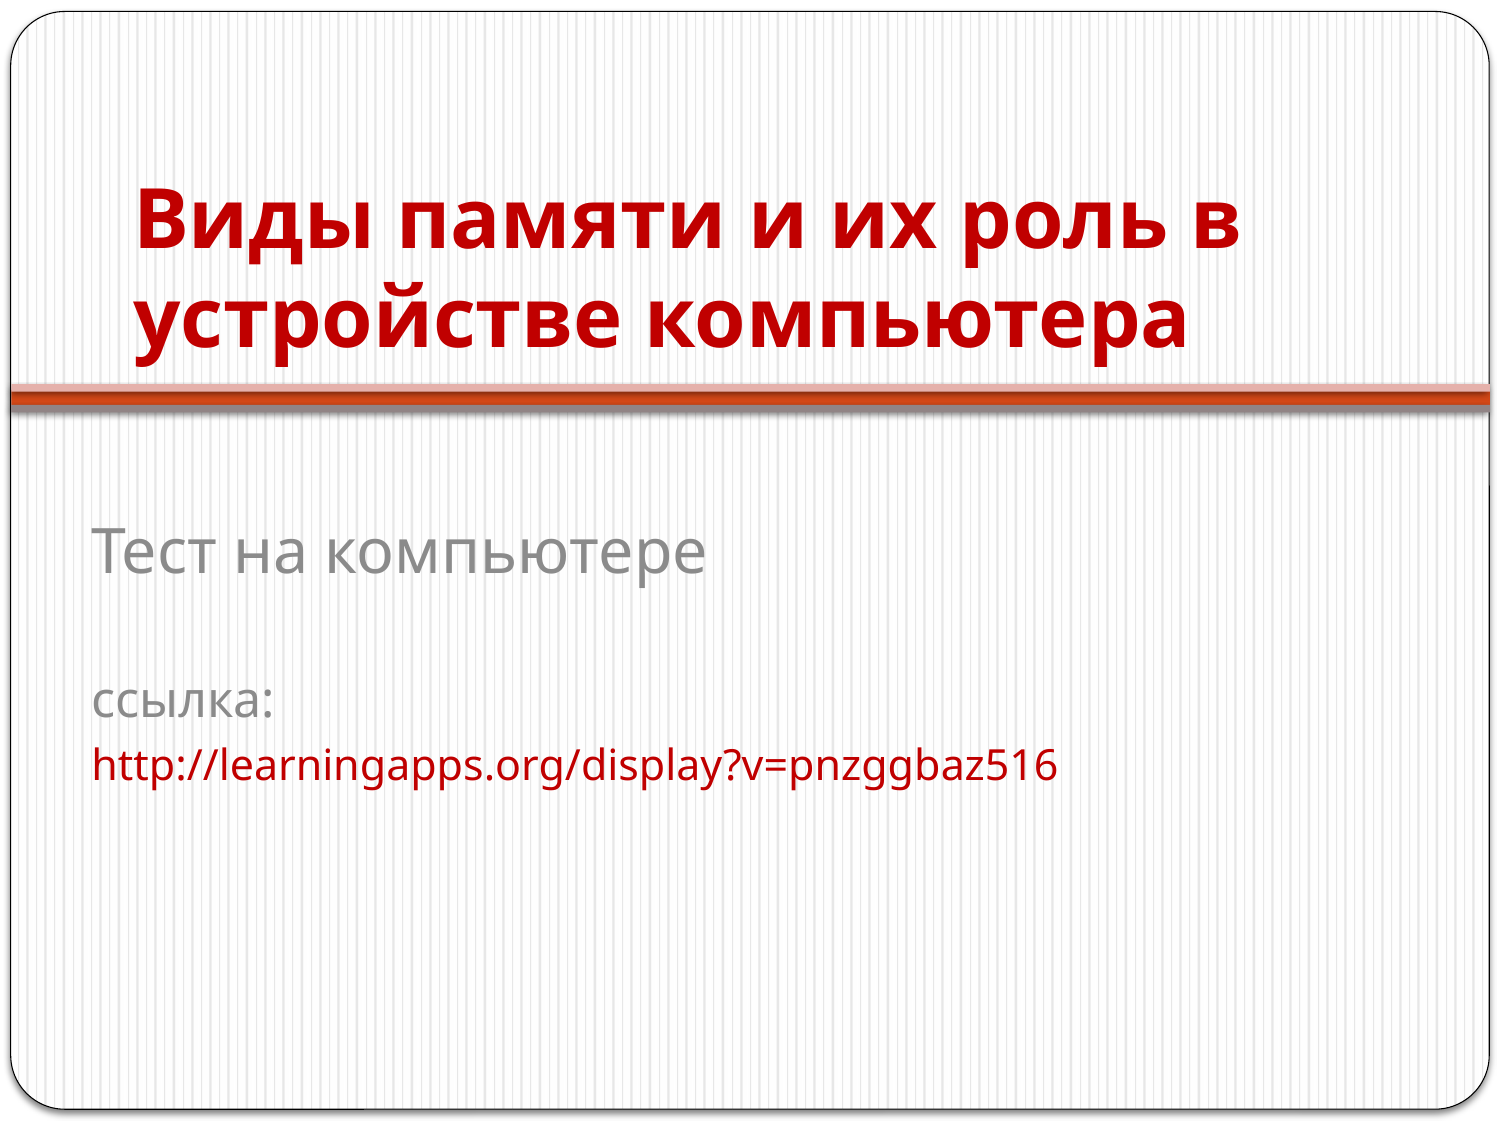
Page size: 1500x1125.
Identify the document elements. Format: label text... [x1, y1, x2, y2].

title Виды памяти и их роль в устройстве компьютера [118, 156, 1394, 380]
list Тест на компьютере ссылка: http://learningapps.org/display?v=pnzggbaz516 [76, 417, 1394, 799]
